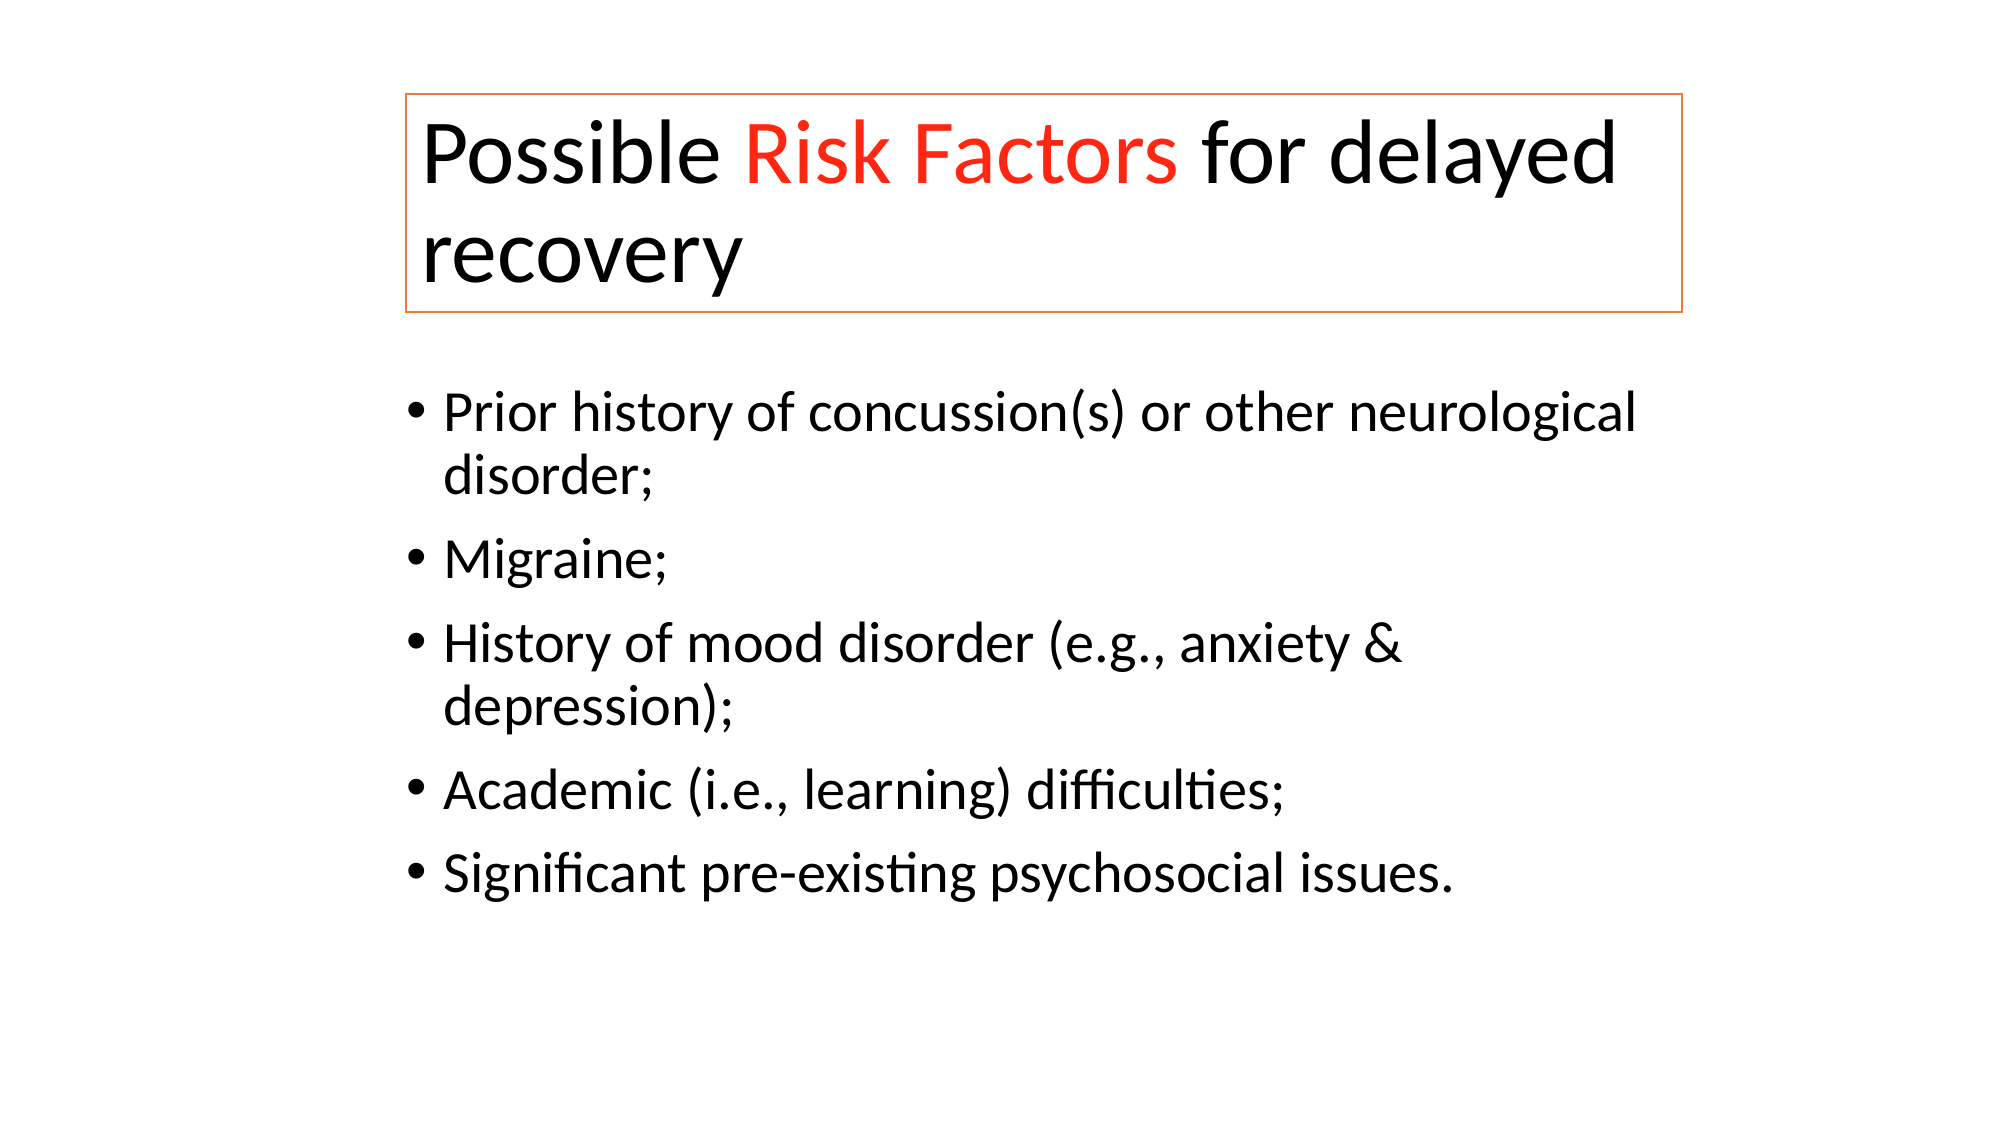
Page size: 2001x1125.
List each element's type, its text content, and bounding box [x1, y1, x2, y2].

list Prior history of concussion(s) or other neurological disorder; Migraine; History of mood disorder (e.g., anxiety & depression); Academic (i.e., learning) difficulties; Significant pre-existing psychosocial issues. [313, 373, 1664, 1037]
title Possible Risk Factors for delayed recovery [405, 93, 1683, 313]
